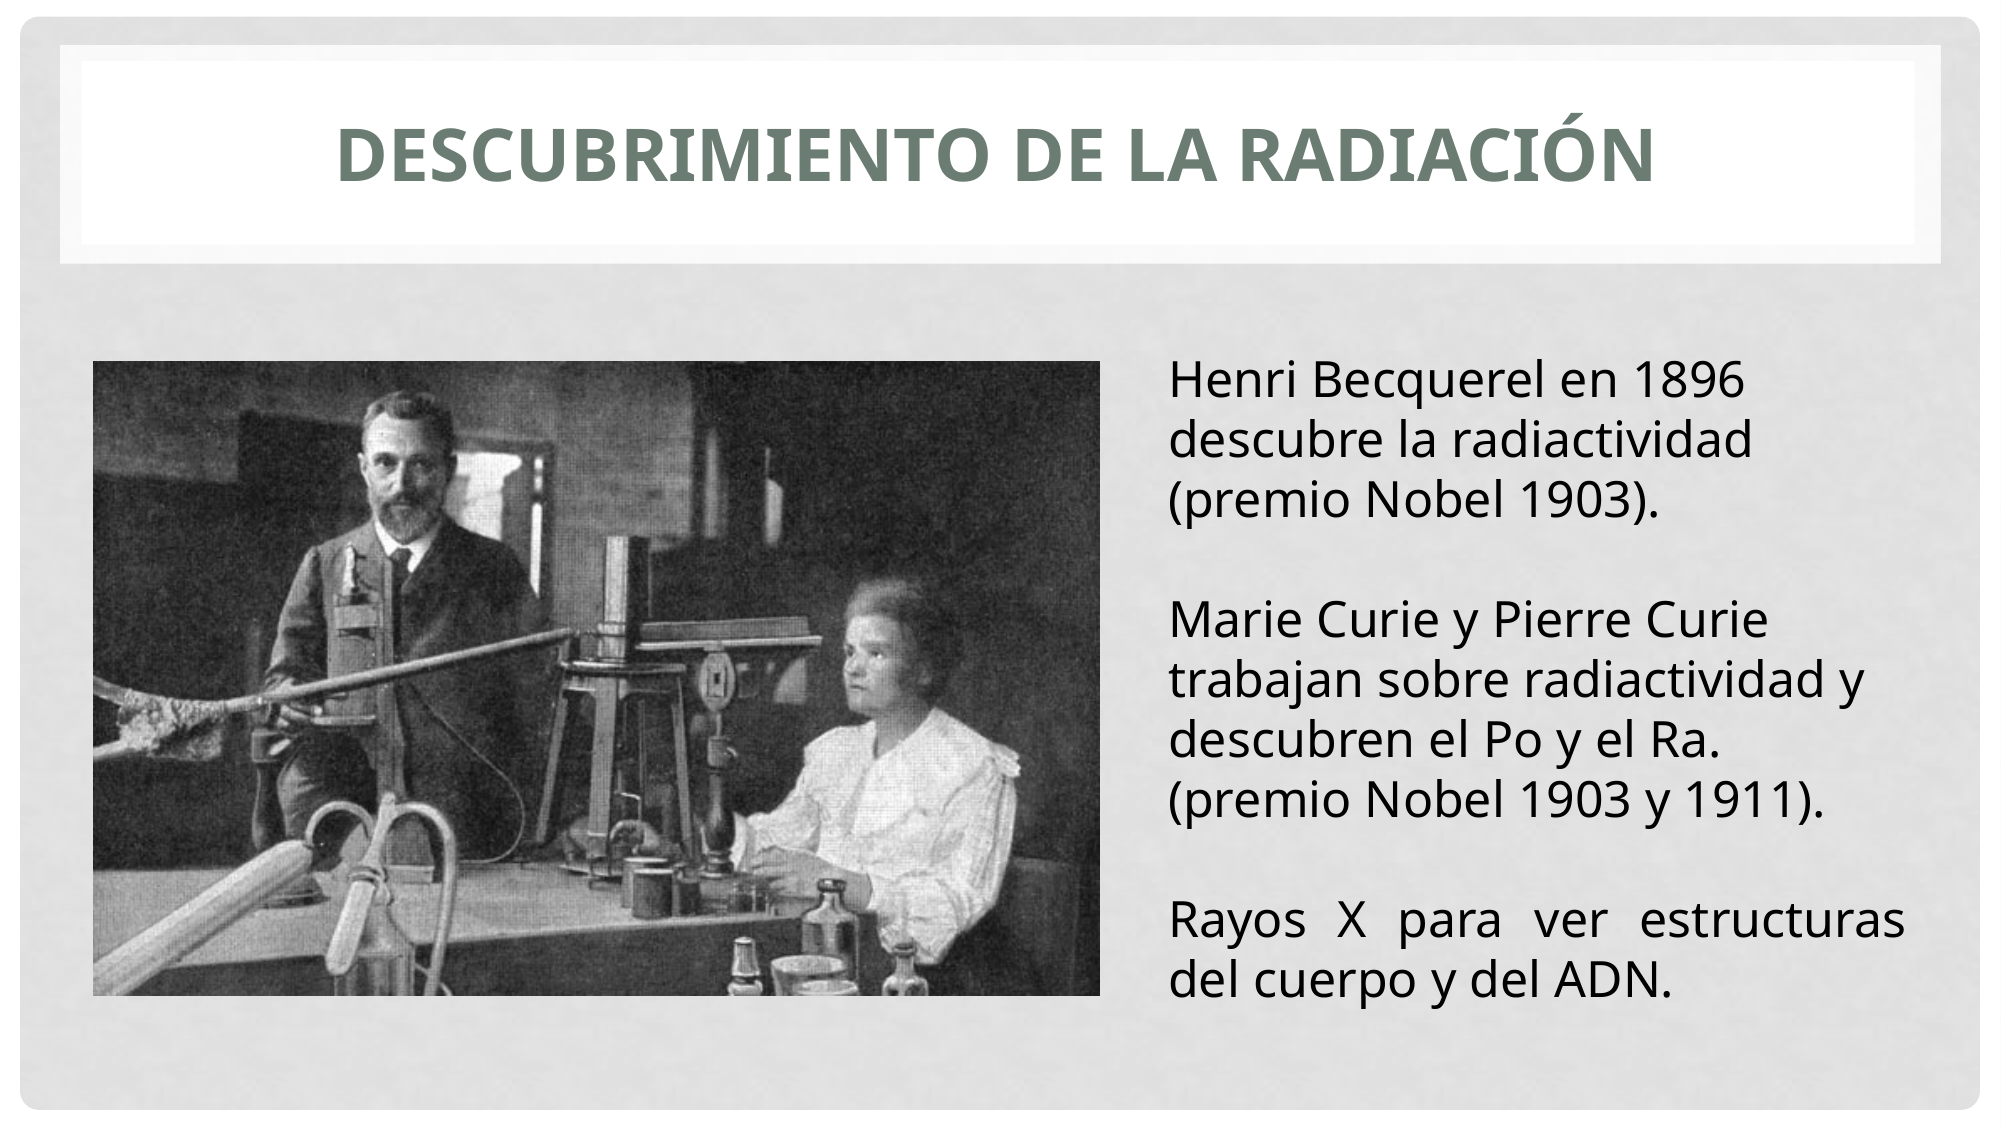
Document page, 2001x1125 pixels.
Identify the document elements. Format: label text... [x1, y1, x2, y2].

title Descubrimiento de la radiación [93, 66, 1900, 238]
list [92, 361, 1100, 996]
text_box Henri Becquerel en 1896 descubre la radiactividad (premio Nobel 1903). Marie Curie y Pierre Curie trabajan sobre radiactividad y descubren el Po y el Ra. (premio Nobel 1903 y 1911). Rayos X para ver estructuras del cuerpo y del ADN. [1153, 339, 1922, 1015]
